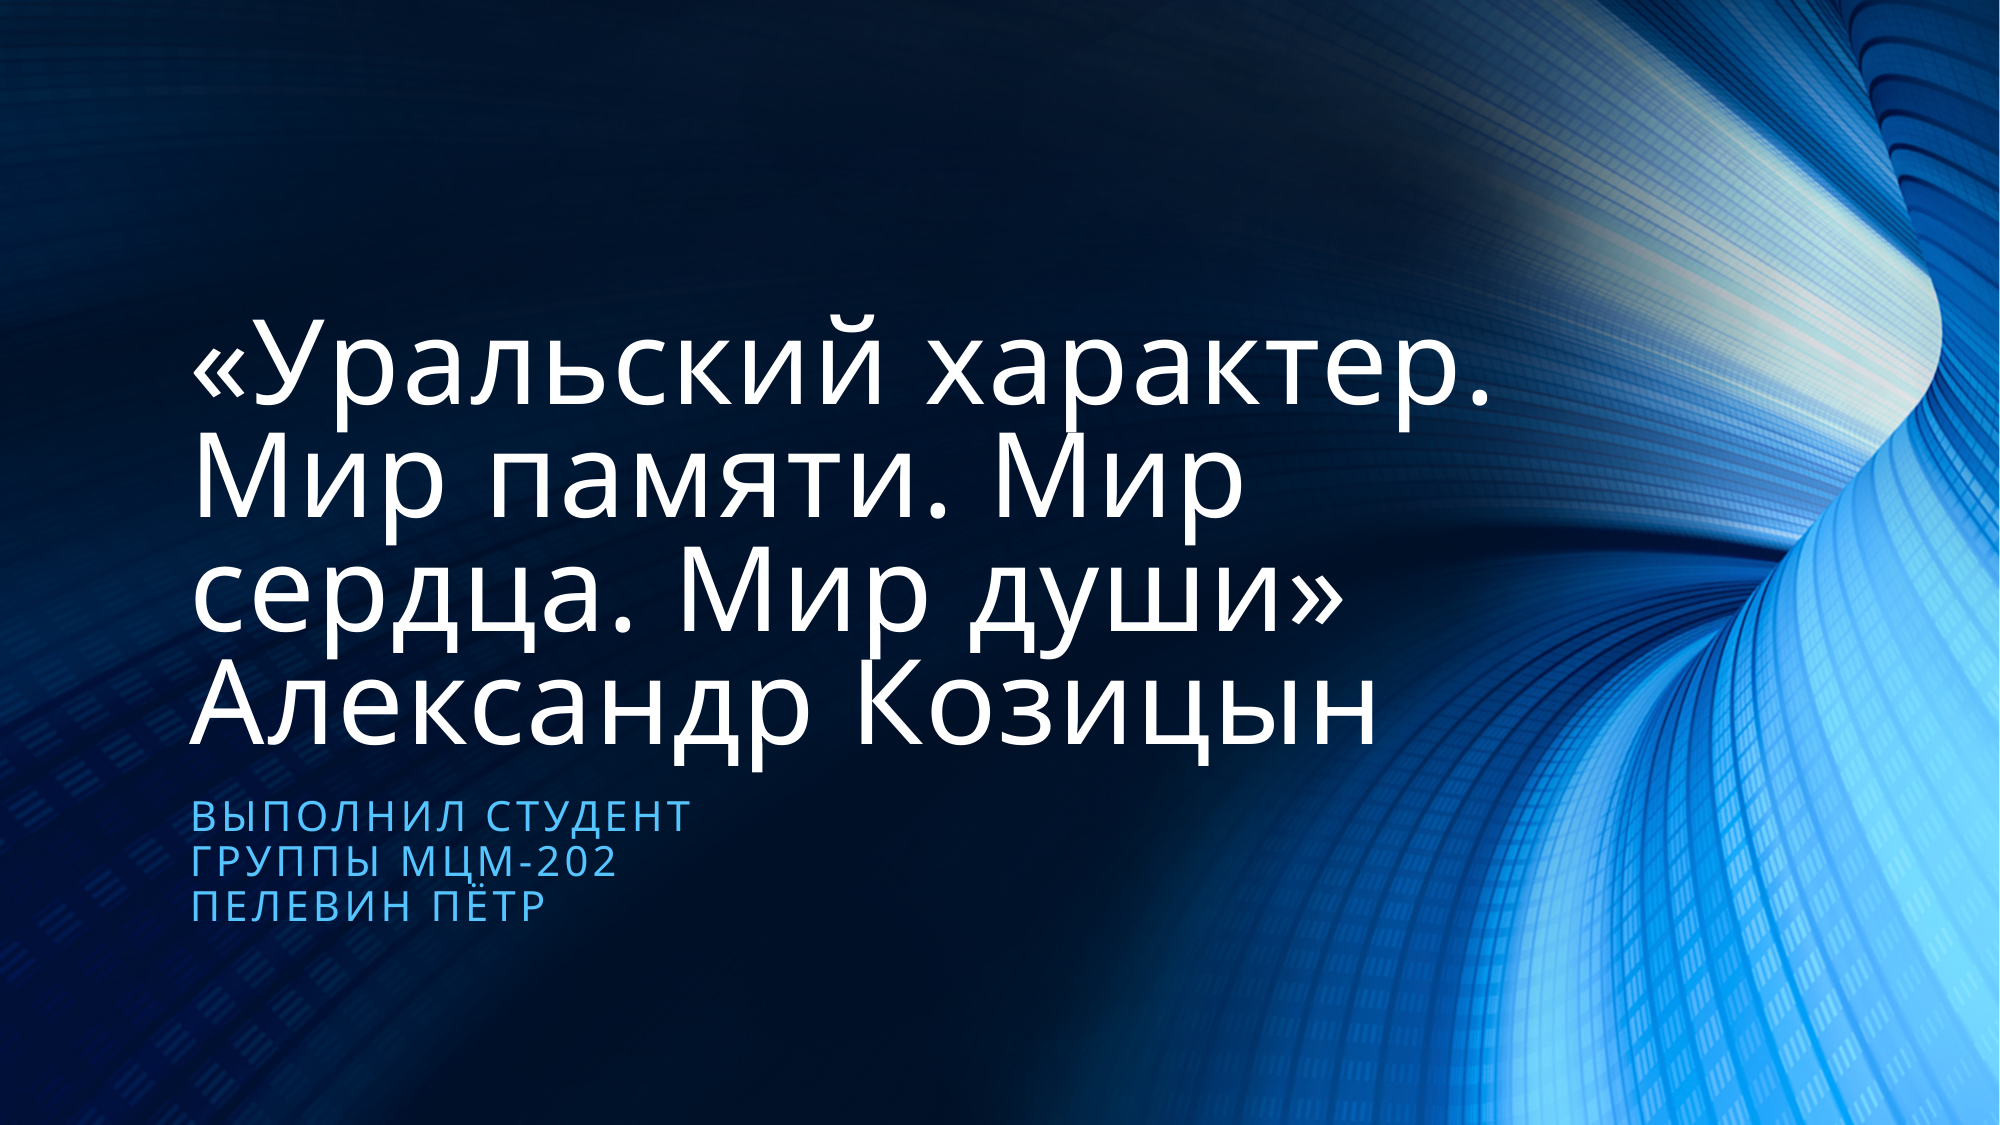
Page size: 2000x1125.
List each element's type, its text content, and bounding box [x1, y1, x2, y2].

subtitle Выполнил студент группы МЦМ-202 Пелевин Пётр [174, 787, 1525, 988]
picture [0, 0, 2000, 1125]
title «Уральский характер. Мир памяти. Мир сердца. Мир души» Александр Козицын [174, 299, 1525, 775]
